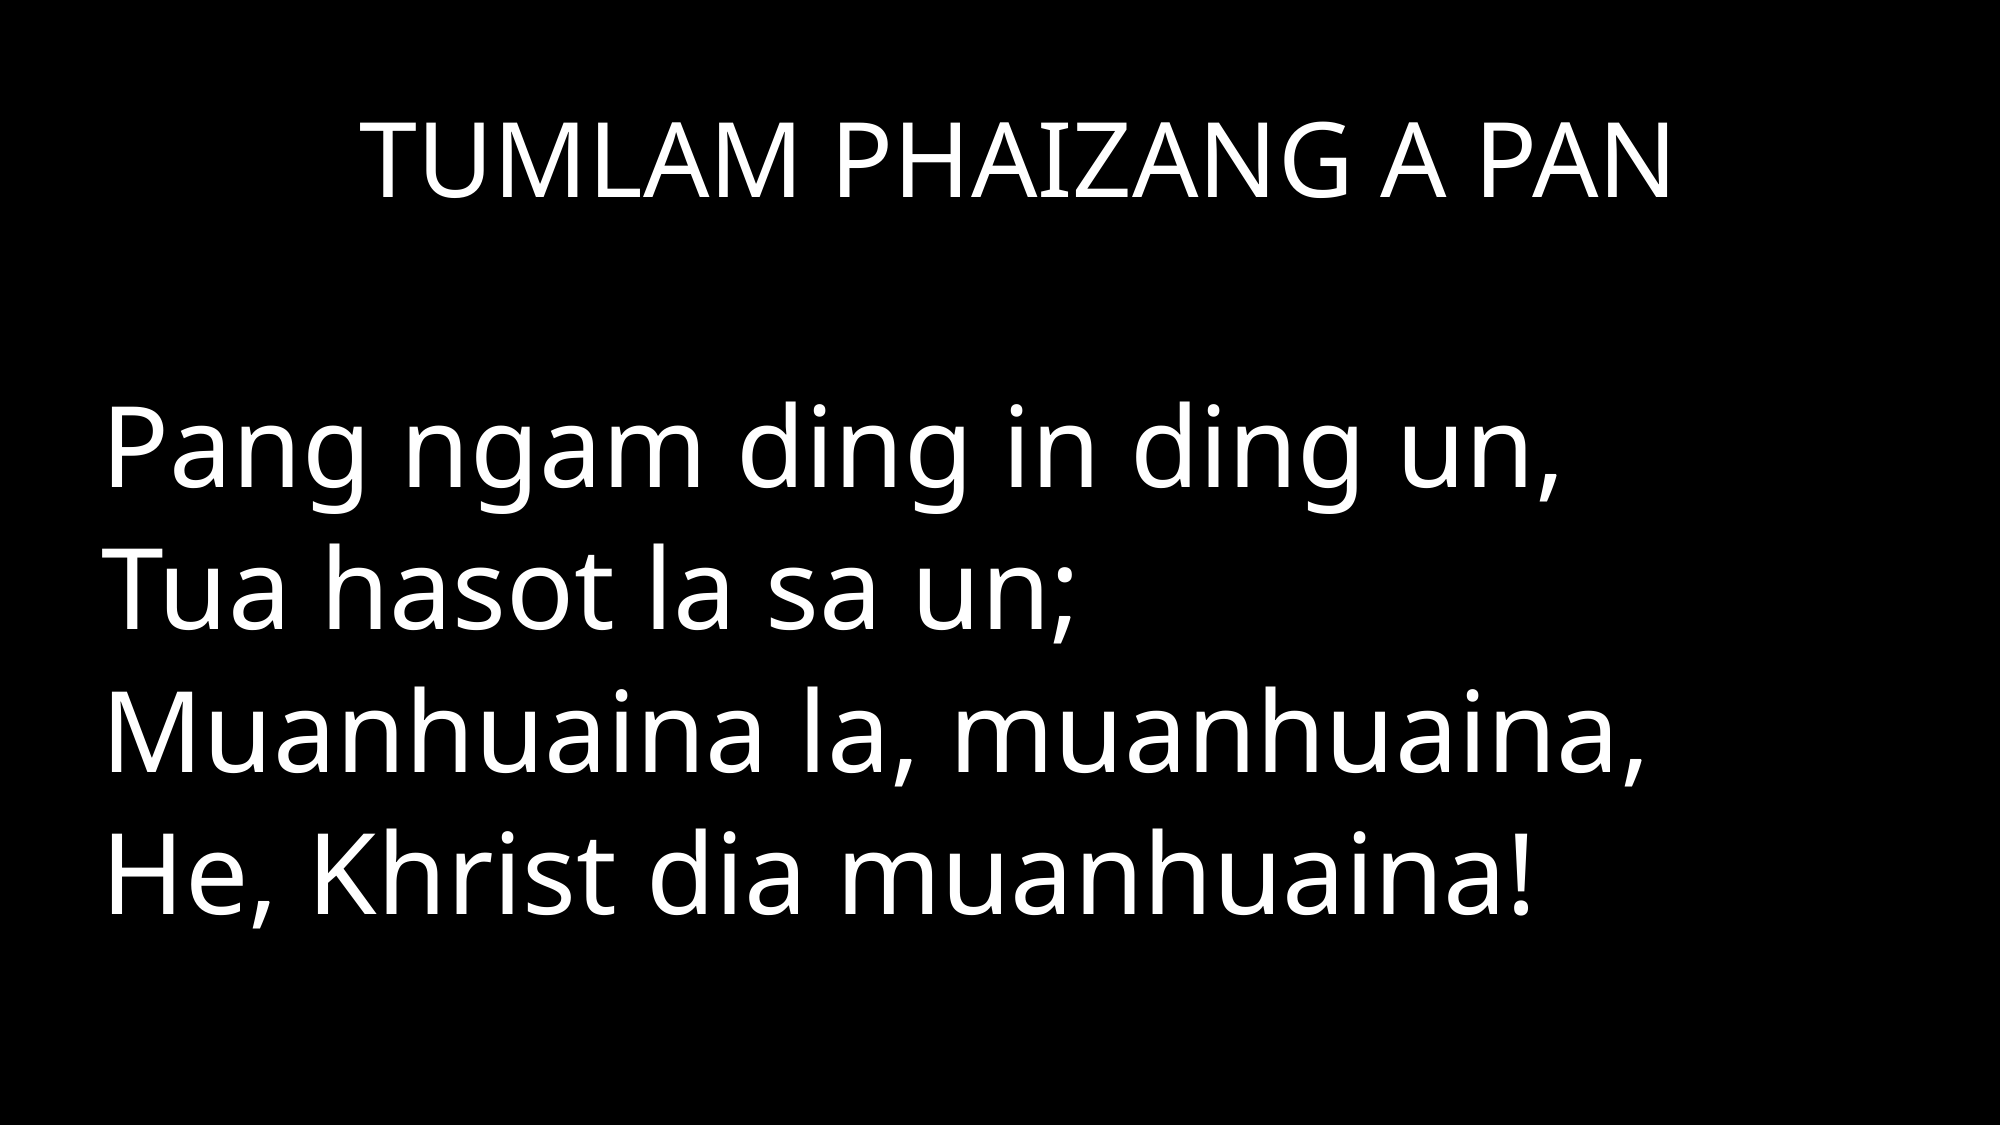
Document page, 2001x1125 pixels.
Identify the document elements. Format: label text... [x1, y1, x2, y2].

subtitle Pang ngam ding in ding un, Tua hasot la sa un; Muanhuaina la, muanhuaina, He, Khrist dia muanhuaina! [86, 312, 1883, 1017]
text_box TUMLAM PHAIZANG A PAN [63, 85, 1975, 226]
